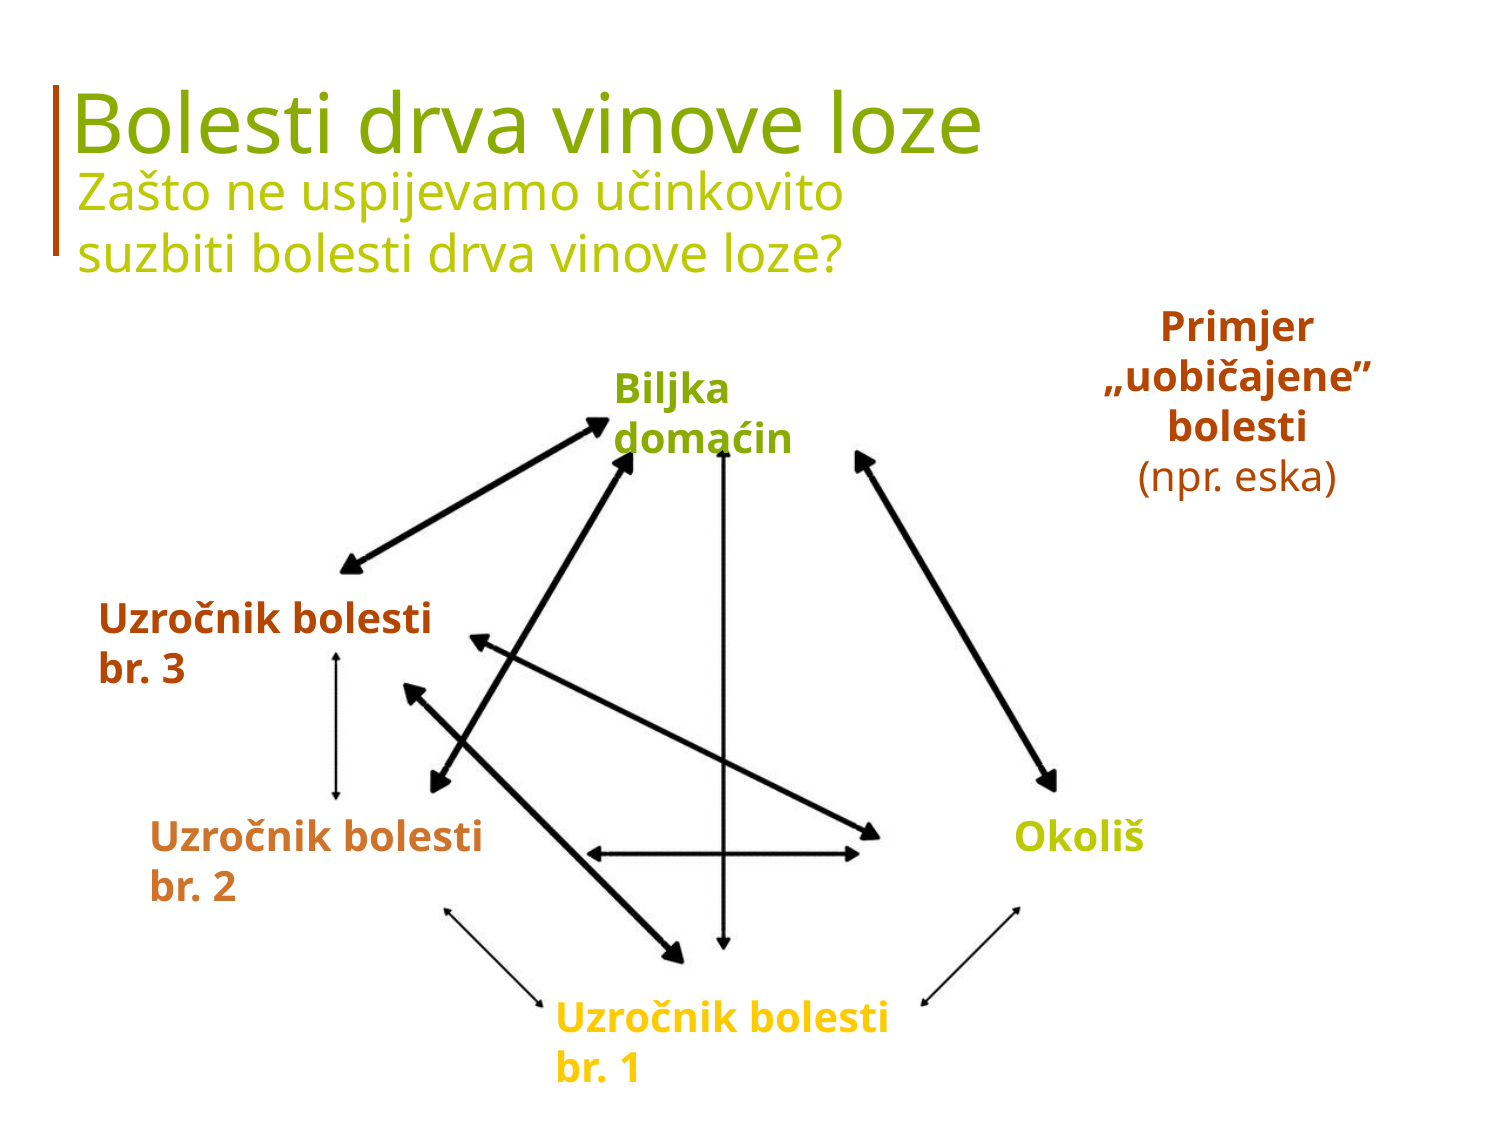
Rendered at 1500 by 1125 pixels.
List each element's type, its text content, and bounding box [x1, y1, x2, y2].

text_box Uzročnik bolesti br. 2 [133, 802, 288, 918]
text_box Uzročnik bolesti br. 1 [540, 1019, 930, 1098]
text_box Bolesti drva vinove loze [55, 62, 1153, 178]
text_box Primjer „uobičajene” bolesti (npr. eska) [1022, 292, 1452, 508]
picture [288, 387, 1071, 1019]
text_box Uzročnik bolesti br. 3 [83, 584, 288, 700]
text_box Biljka domaćin [598, 354, 921, 387]
text_box Zašto ne uspijevamo učinkovito suzbiti bolesti drva vinove loze? [63, 151, 901, 291]
text_box Okoliš [1071, 802, 1339, 868]
